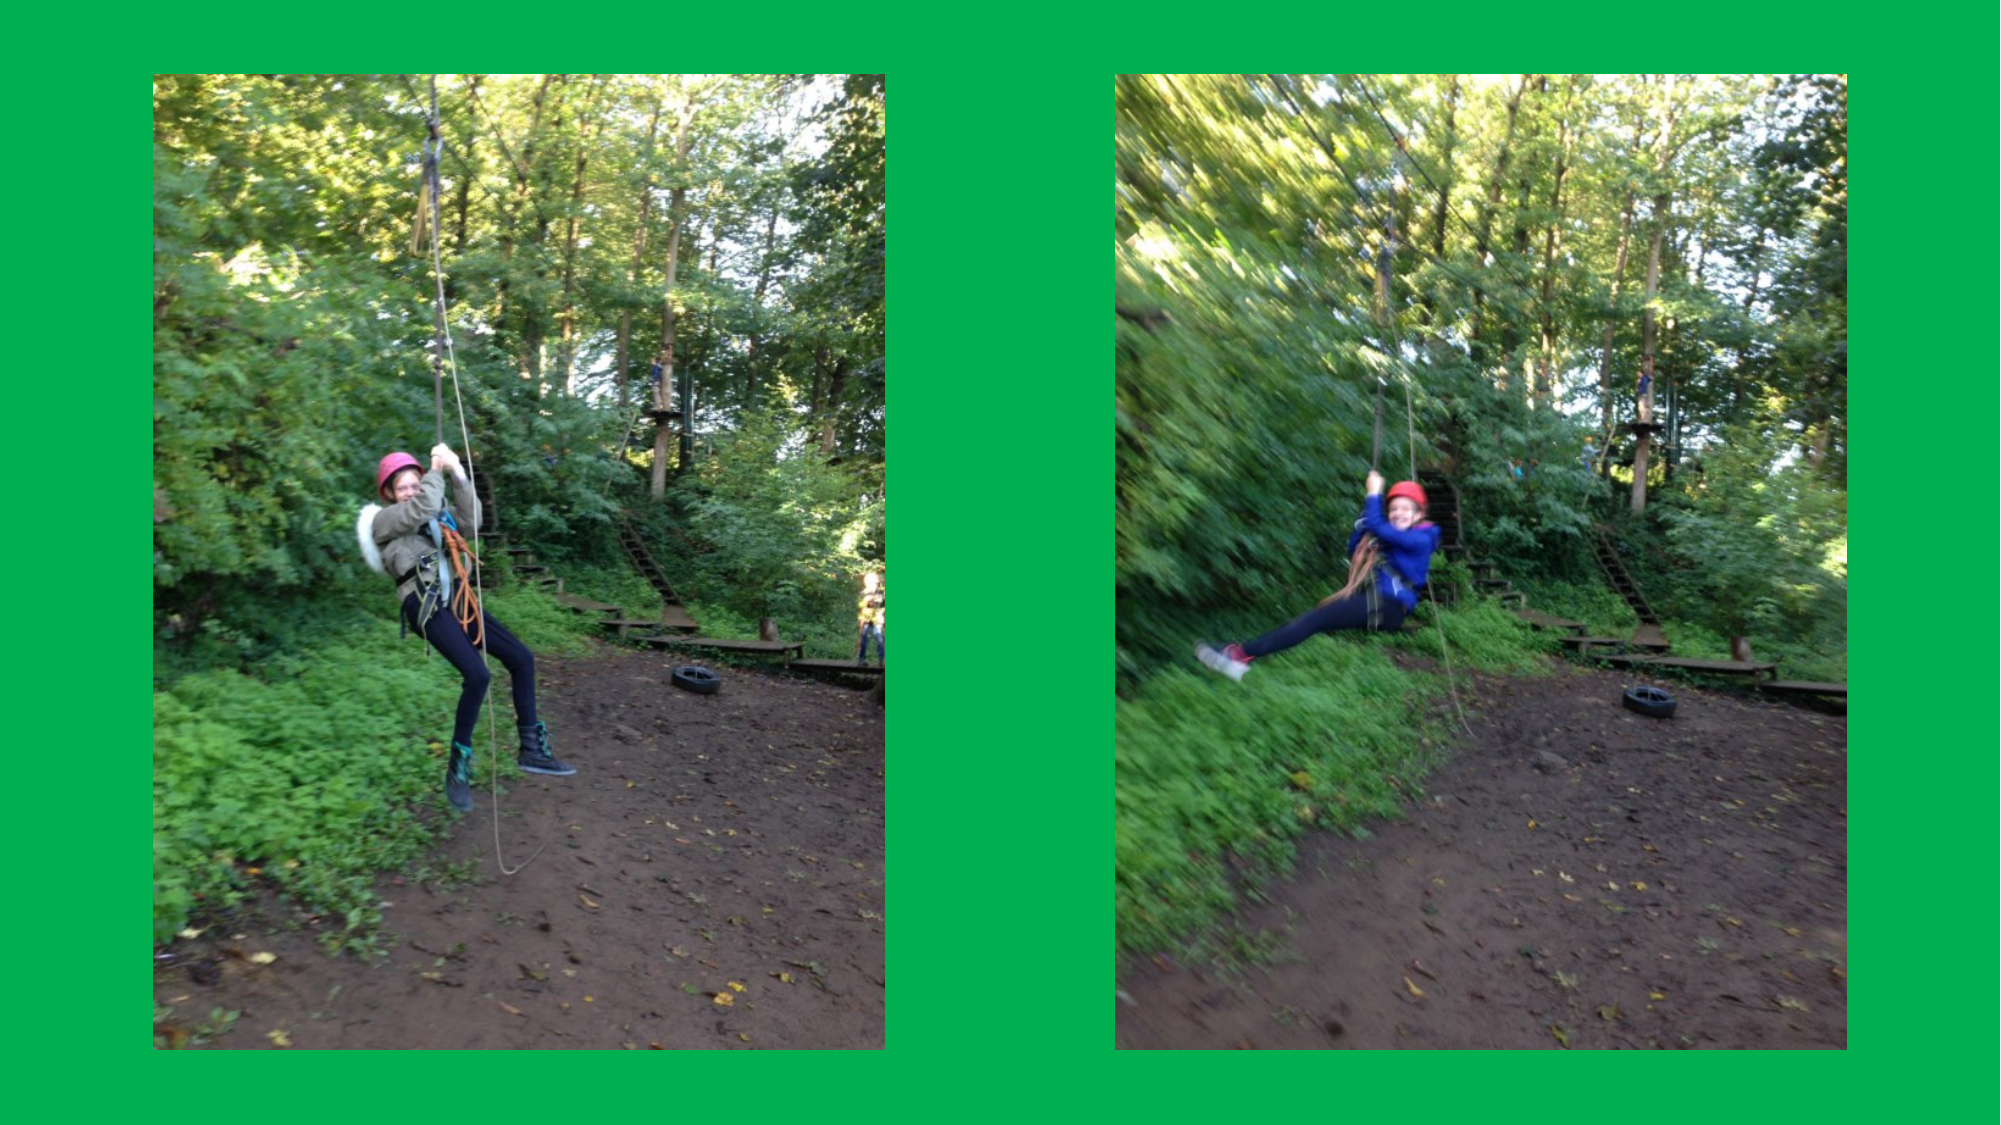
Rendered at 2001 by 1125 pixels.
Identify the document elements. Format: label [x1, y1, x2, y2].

picture [1115, 74, 1847, 1050]
picture [153, 74, 885, 1050]
